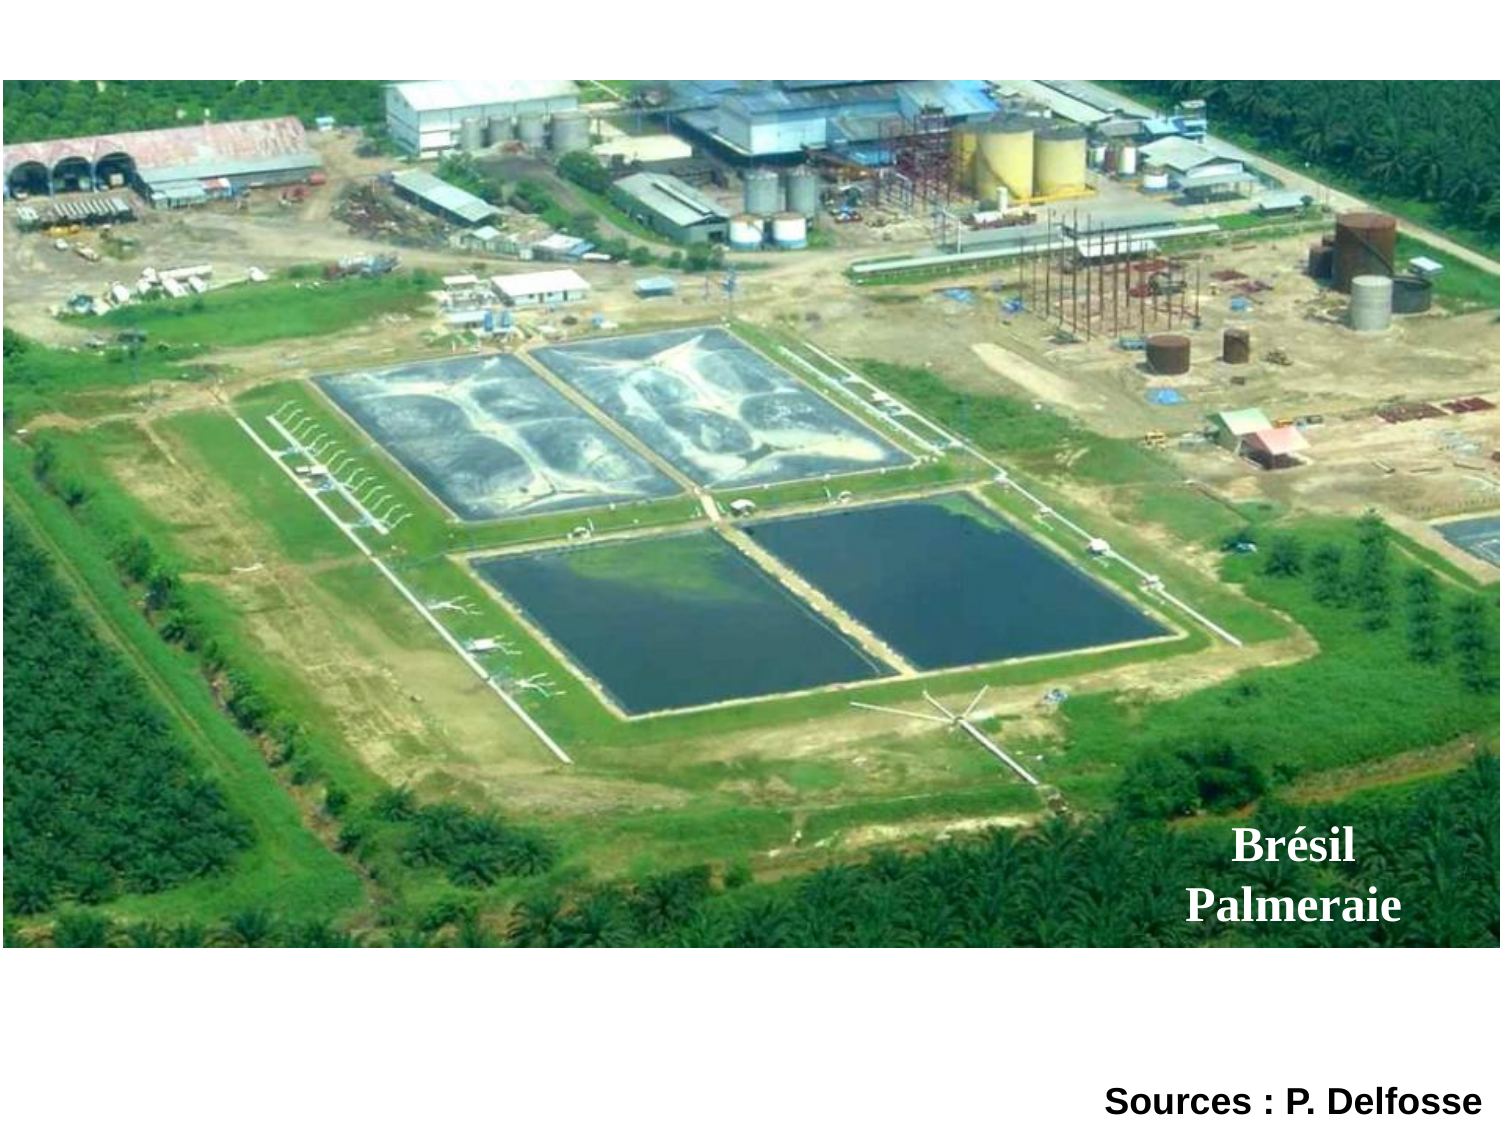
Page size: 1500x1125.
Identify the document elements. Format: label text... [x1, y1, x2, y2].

picture [3, 80, 1500, 948]
text_box Sources : P. Delfosse [1089, 1069, 1498, 1125]
